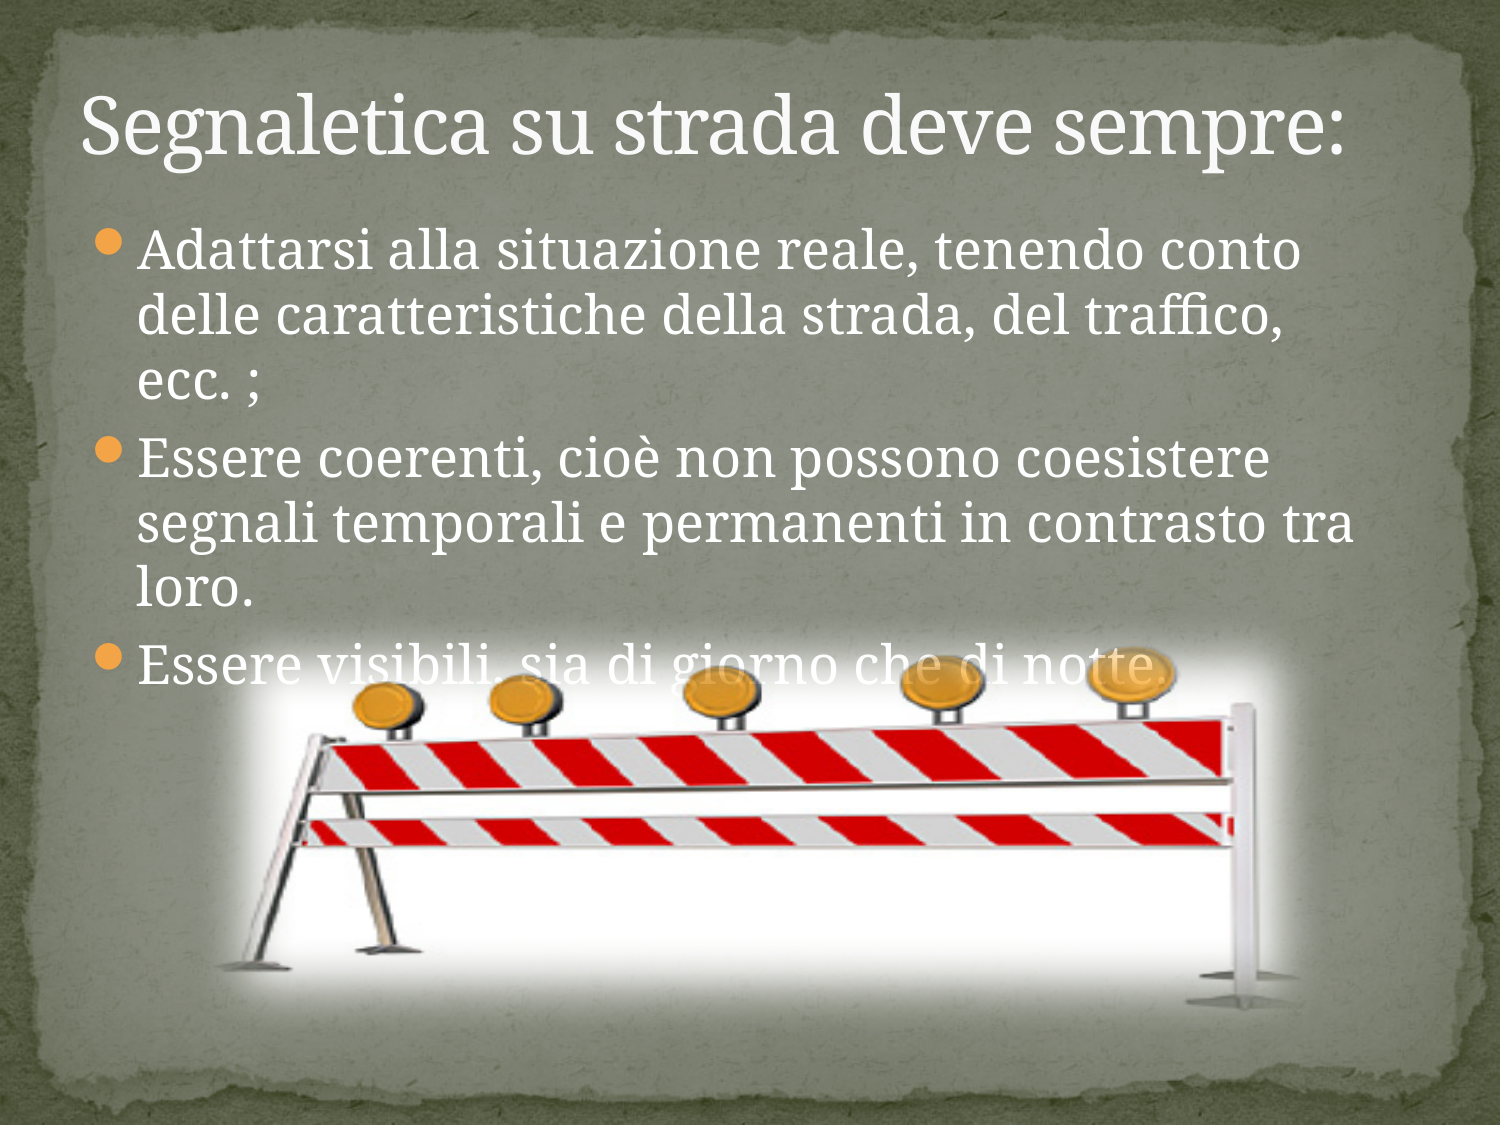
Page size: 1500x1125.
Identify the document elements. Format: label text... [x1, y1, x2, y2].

list Adattarsi alla situazione reale, tenendo conto delle caratteristiche della strada, del traffico, ecc. ; Essere coerenti, cioè non possono coesistere segnali temporali e permanenti in contrasto tra loro. Essere visibili, sia di giorno che di notte. [76, 208, 1427, 959]
title Segnaletica su strada deve sempre: [64, 42, 1415, 178]
picture [195, 610, 1329, 1035]
